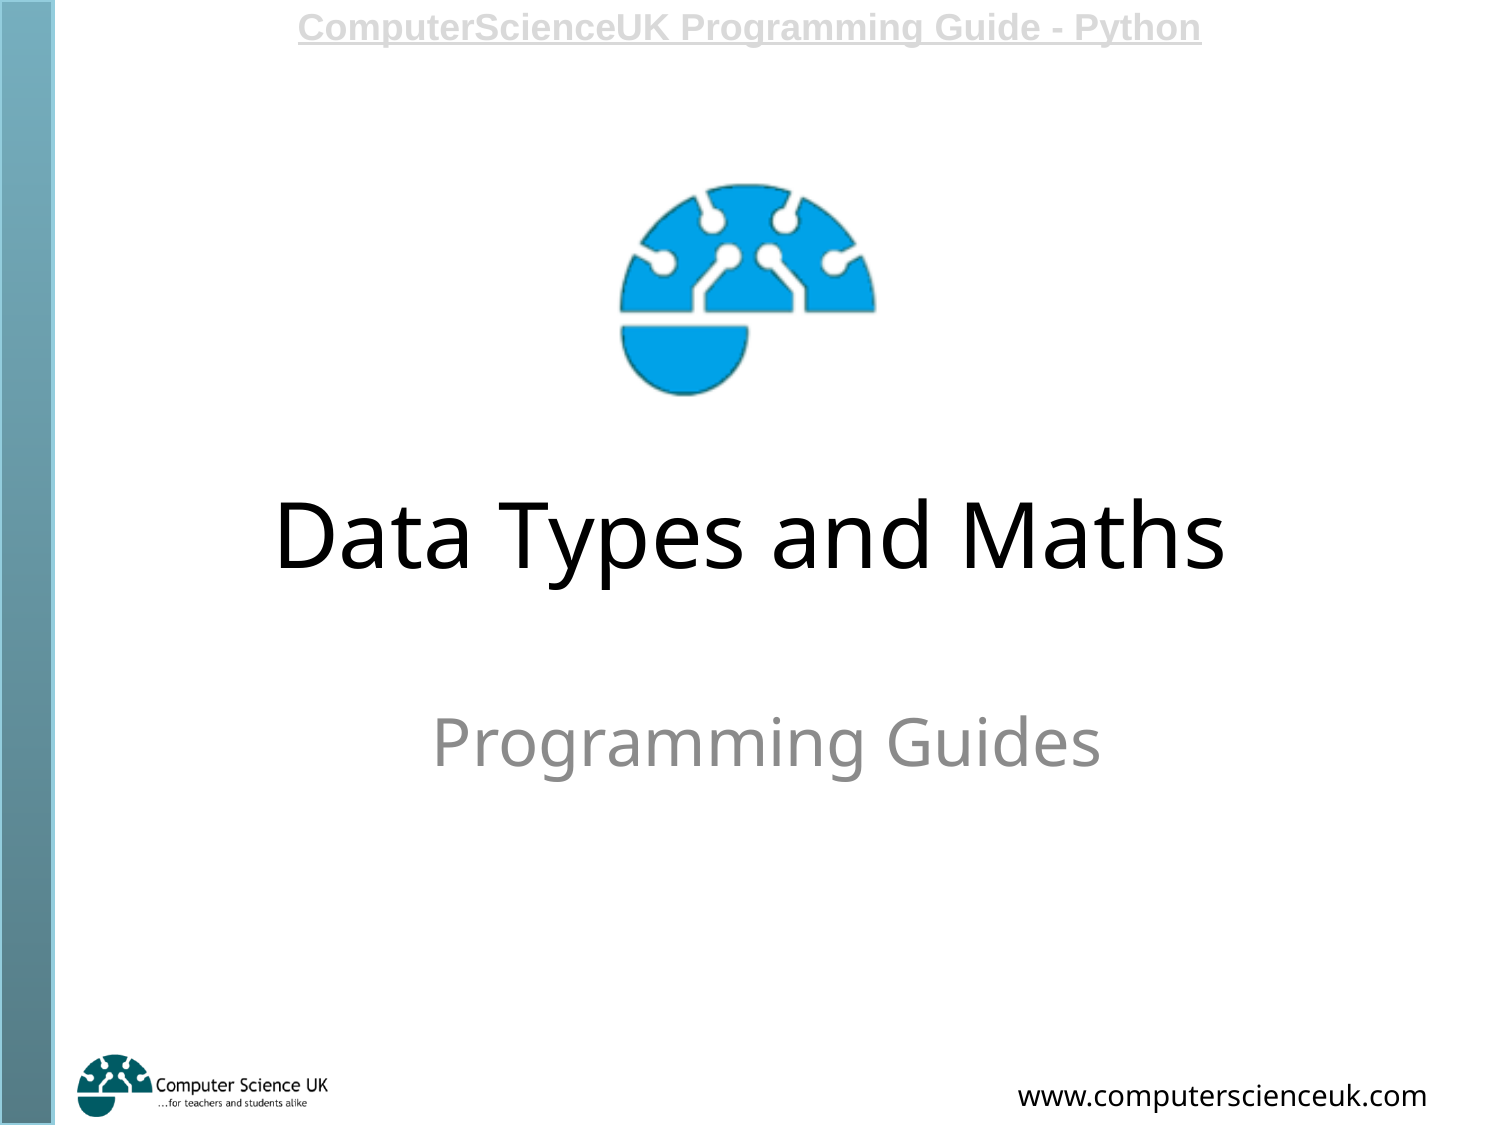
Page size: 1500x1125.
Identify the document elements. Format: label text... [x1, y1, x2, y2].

title Data Types and Maths [112, 444, 1388, 619]
picture [77, 1054, 328, 1117]
subtitle Programming Guides [183, 692, 1353, 980]
picture [613, 180, 887, 408]
